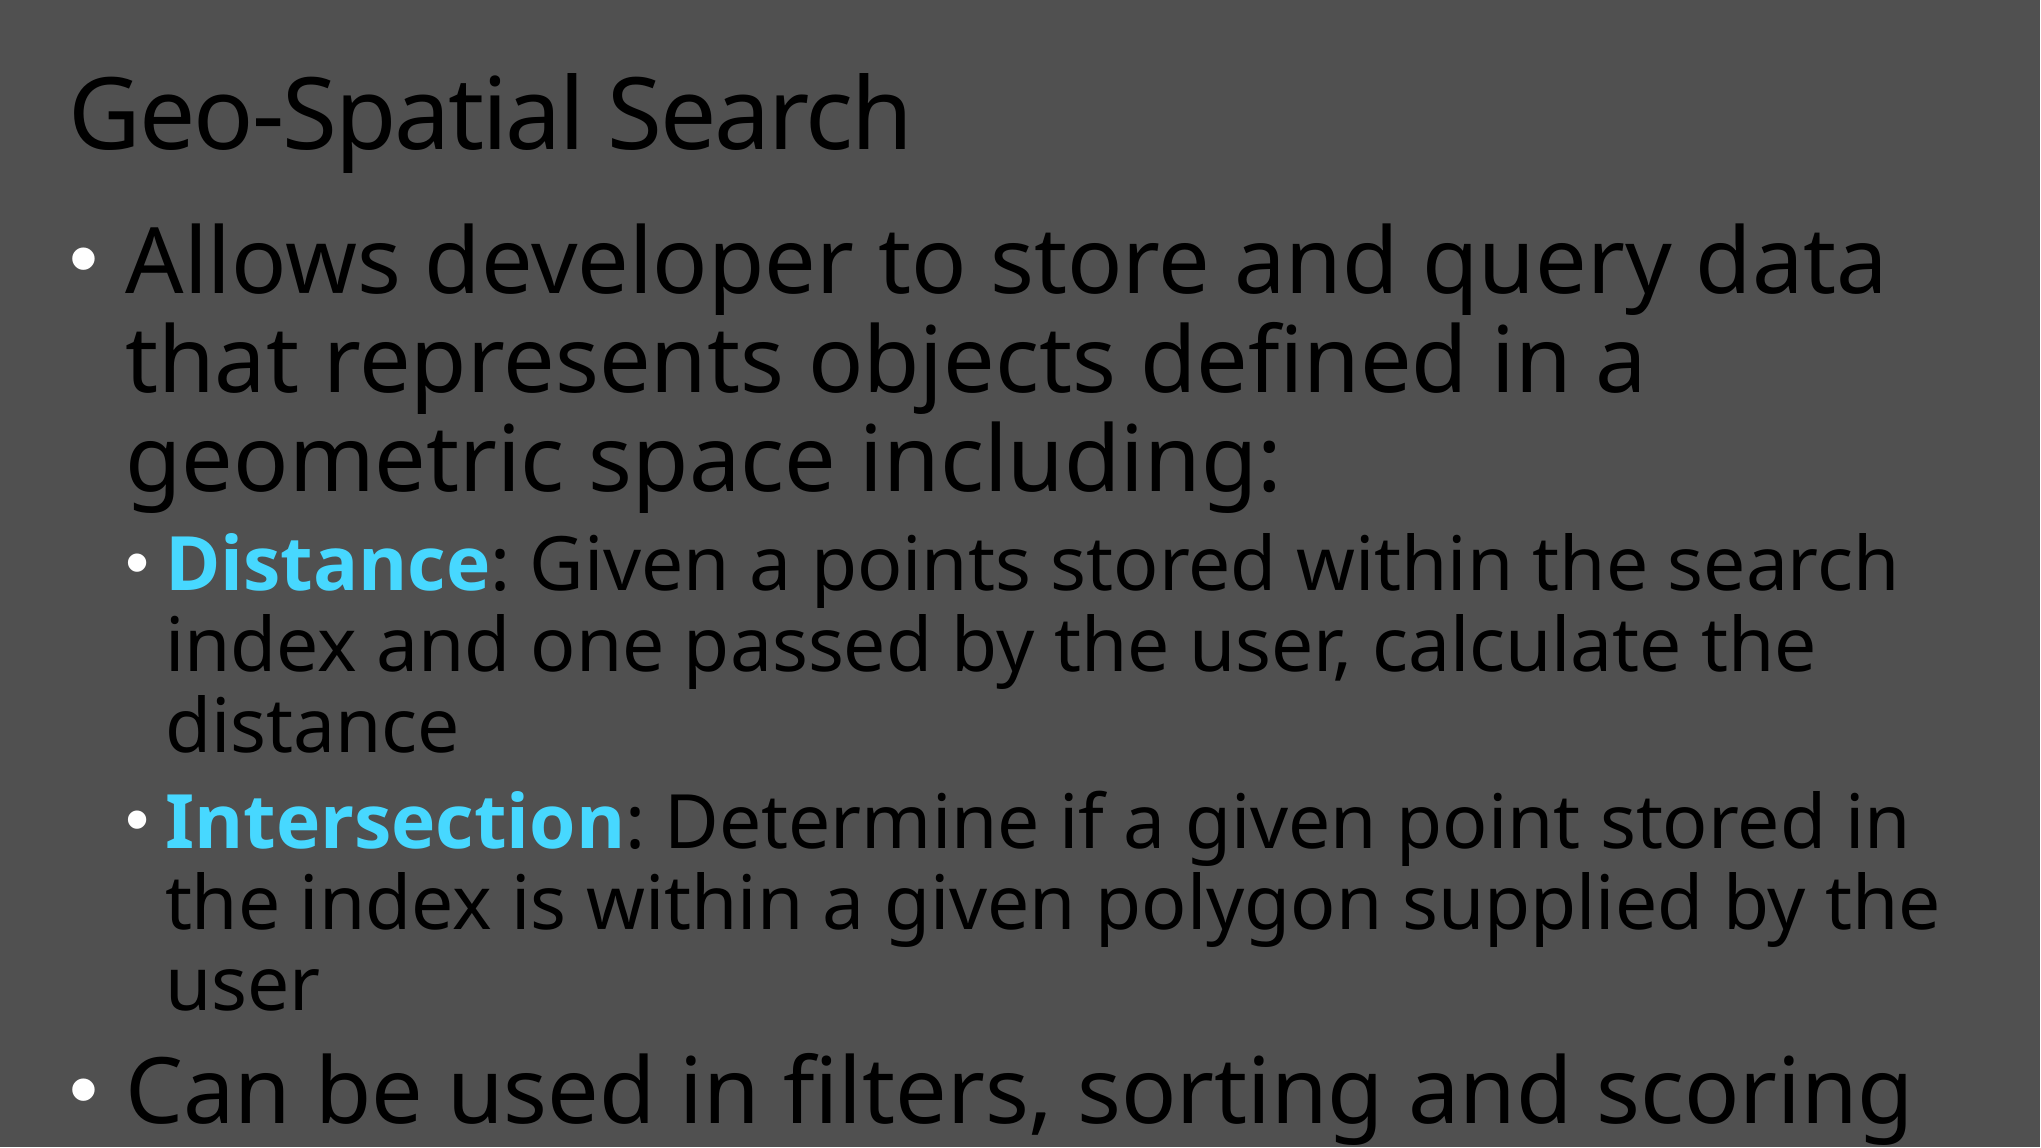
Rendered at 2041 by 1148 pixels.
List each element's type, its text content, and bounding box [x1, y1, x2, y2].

list Allows developer to store and query data that represents objects defined in a geometric space including: Distance: Given a points stored within the search index and one passed by the user, calculate the distance Intersection: Determine if a given point stored in the index is within a given polygon supplied by the user Can be used in filters, sorting and scoring profiles [45, 199, 1995, 1115]
title Geo-Spatial Search [45, 48, 1996, 199]
